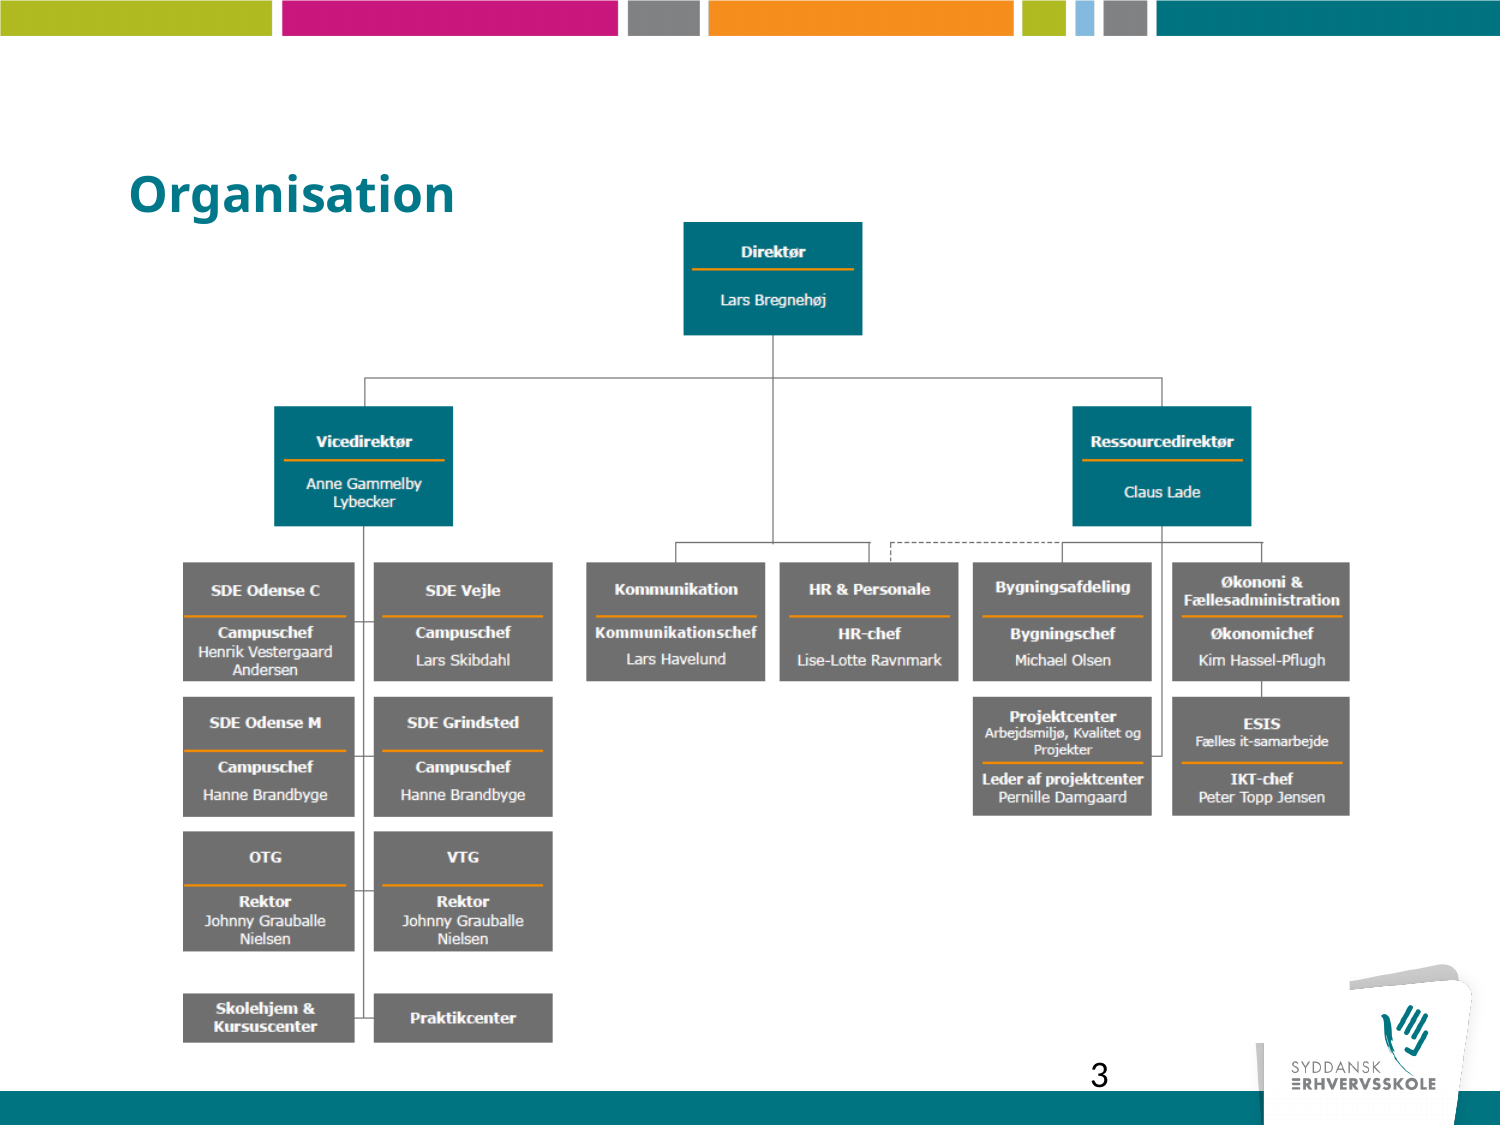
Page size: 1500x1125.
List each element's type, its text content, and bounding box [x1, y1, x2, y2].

title Organisation [113, 98, 1464, 287]
slide_number 3 [1074, 1042, 1425, 1103]
picture [0, 964, 1500, 1125]
picture [2, 1, 1500, 36]
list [182, 221, 1350, 1043]
